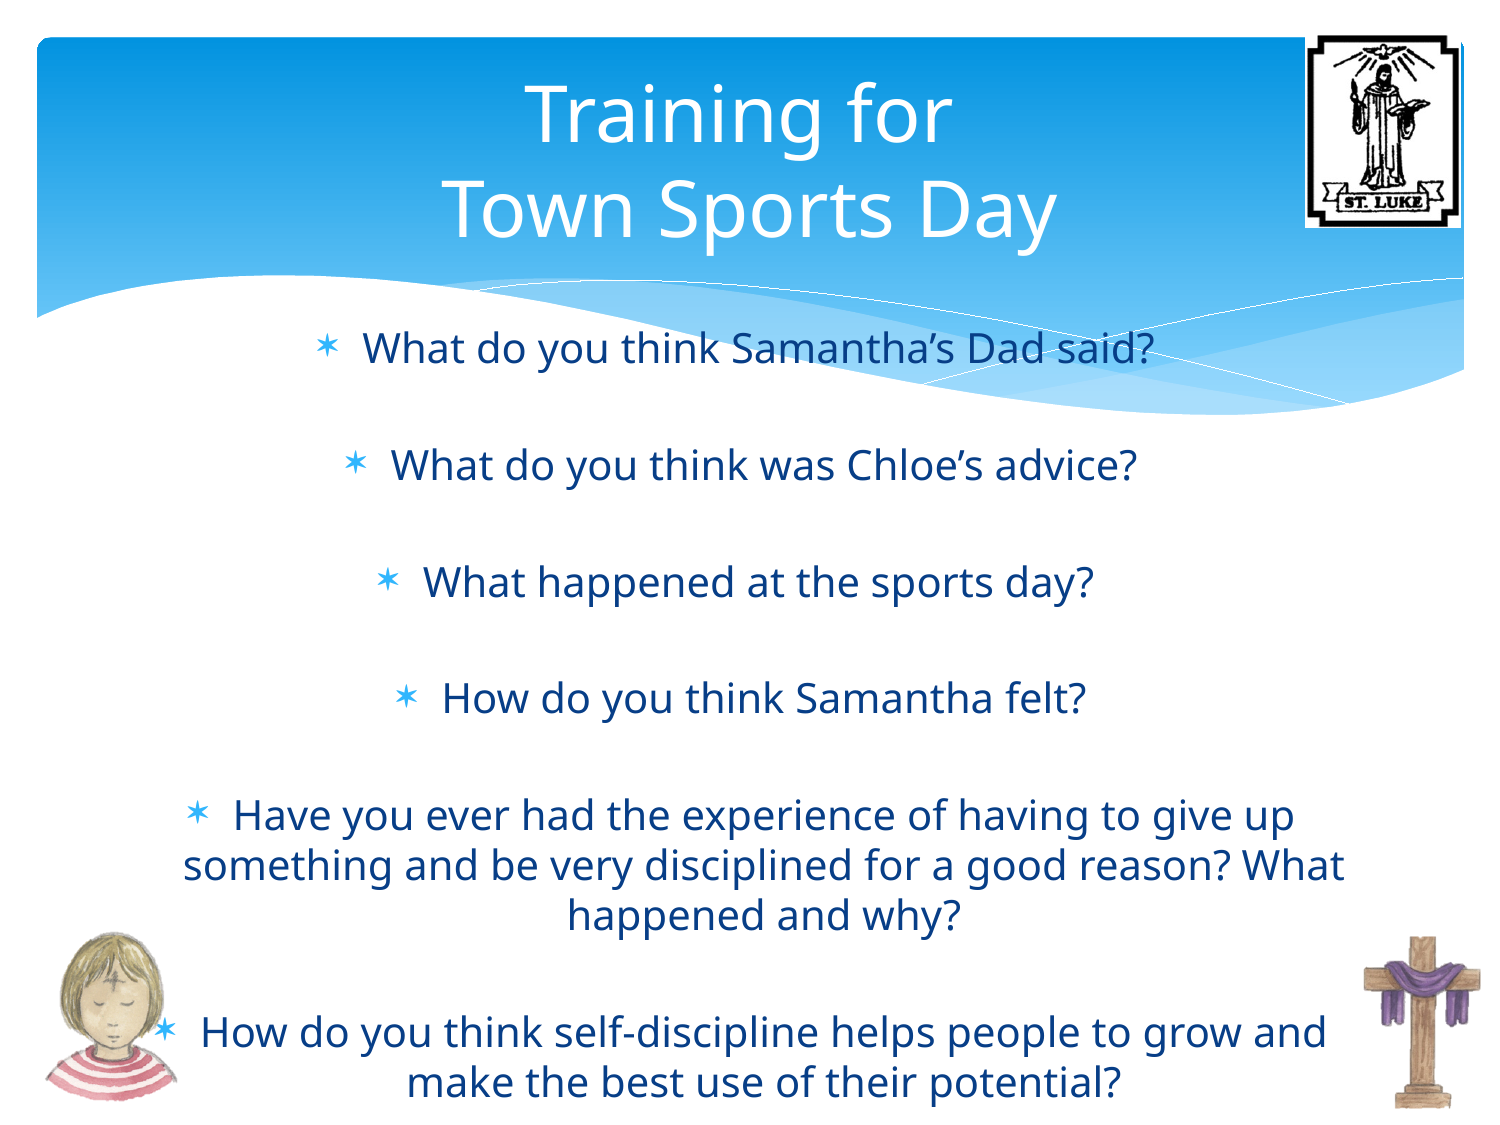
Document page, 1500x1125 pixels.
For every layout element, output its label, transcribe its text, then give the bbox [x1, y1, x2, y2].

picture [1304, 32, 1461, 228]
picture [0, 898, 207, 1125]
list What do you think Samantha’s Dad said? What do you think was Chloe’s advice? What happened at the sports day? How do you think Samantha felt? Have you ever had the experience of having to give up something and be very disciplined for a good reason? What happened and why? How do you think self-discipline helps people to grow and make the best use of their potential? [100, 314, 1383, 1047]
picture [1340, 915, 1500, 1125]
title Training for Town Sports Day [75, 55, 1425, 261]
